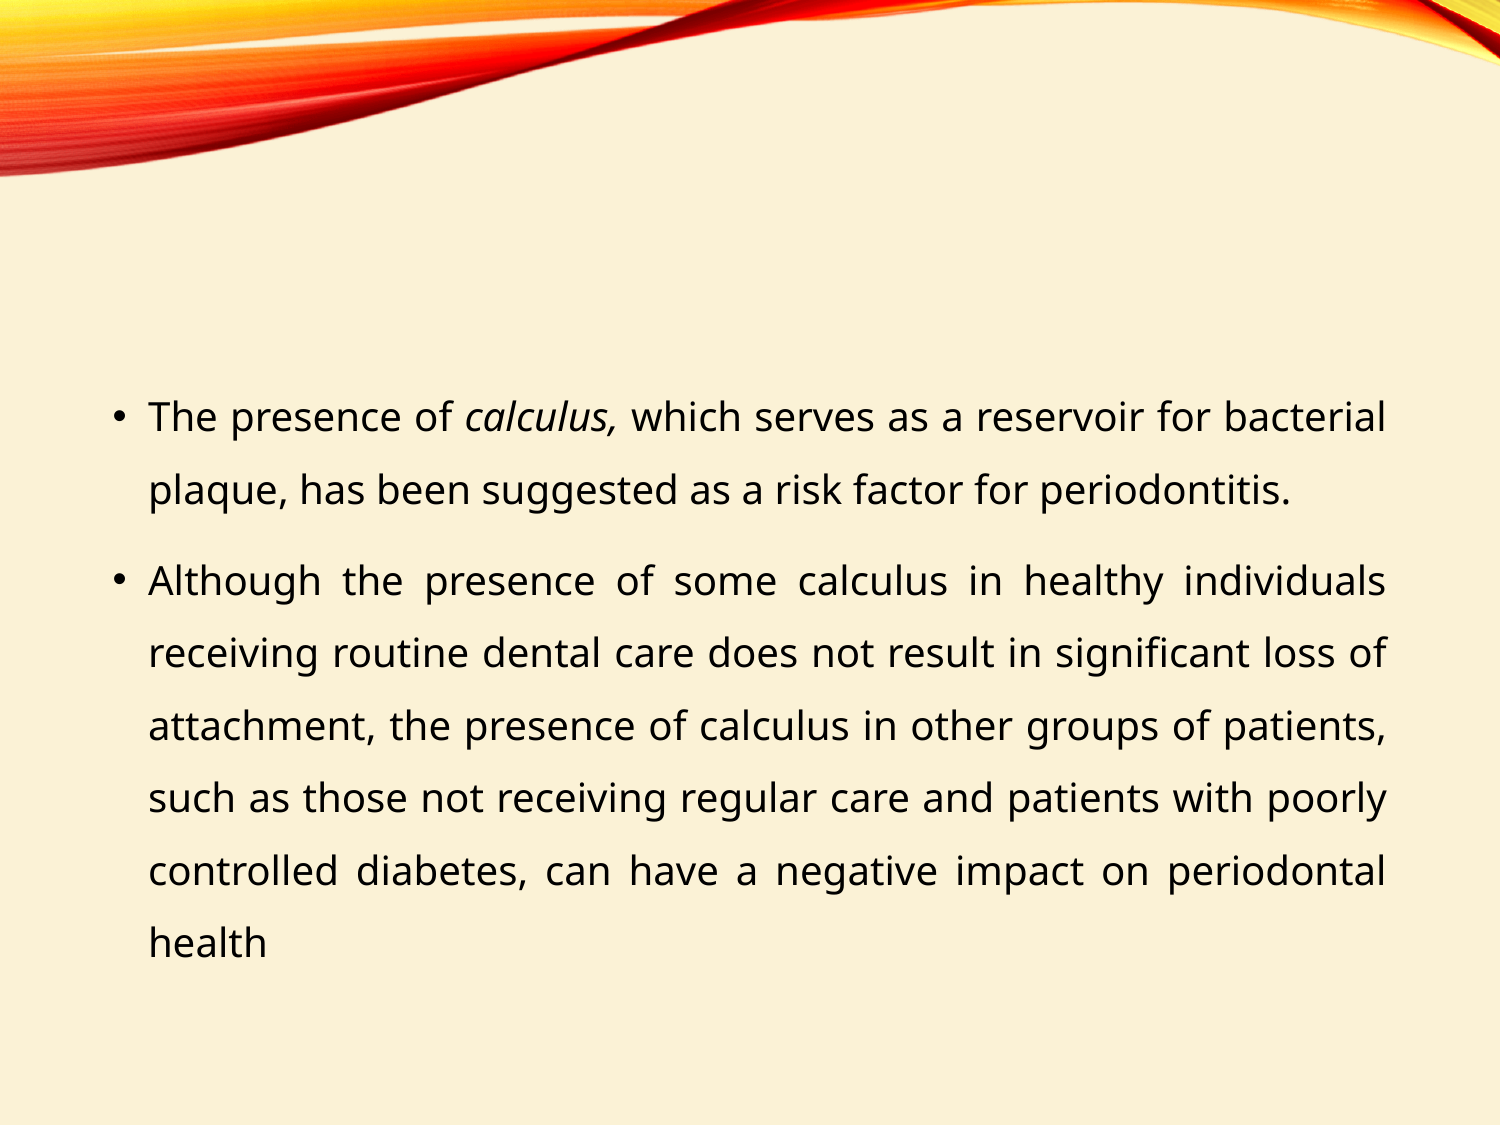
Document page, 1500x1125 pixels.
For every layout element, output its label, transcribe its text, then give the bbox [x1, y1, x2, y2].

list The presence of calculus, which serves as a reservoir for bacterial plaque, has been suggested as a risk factor for periodontitis. Although the presence of some calculus in healthy individuals receiving routine dental care does not result in significant loss of attachment, the presence of calculus in other groups of patients, such as those not receiving regular care and patients with poorly controlled diabetes, can have a negative impact on periodontal health [97, 360, 1403, 1028]
picture [0, 0, 1500, 178]
